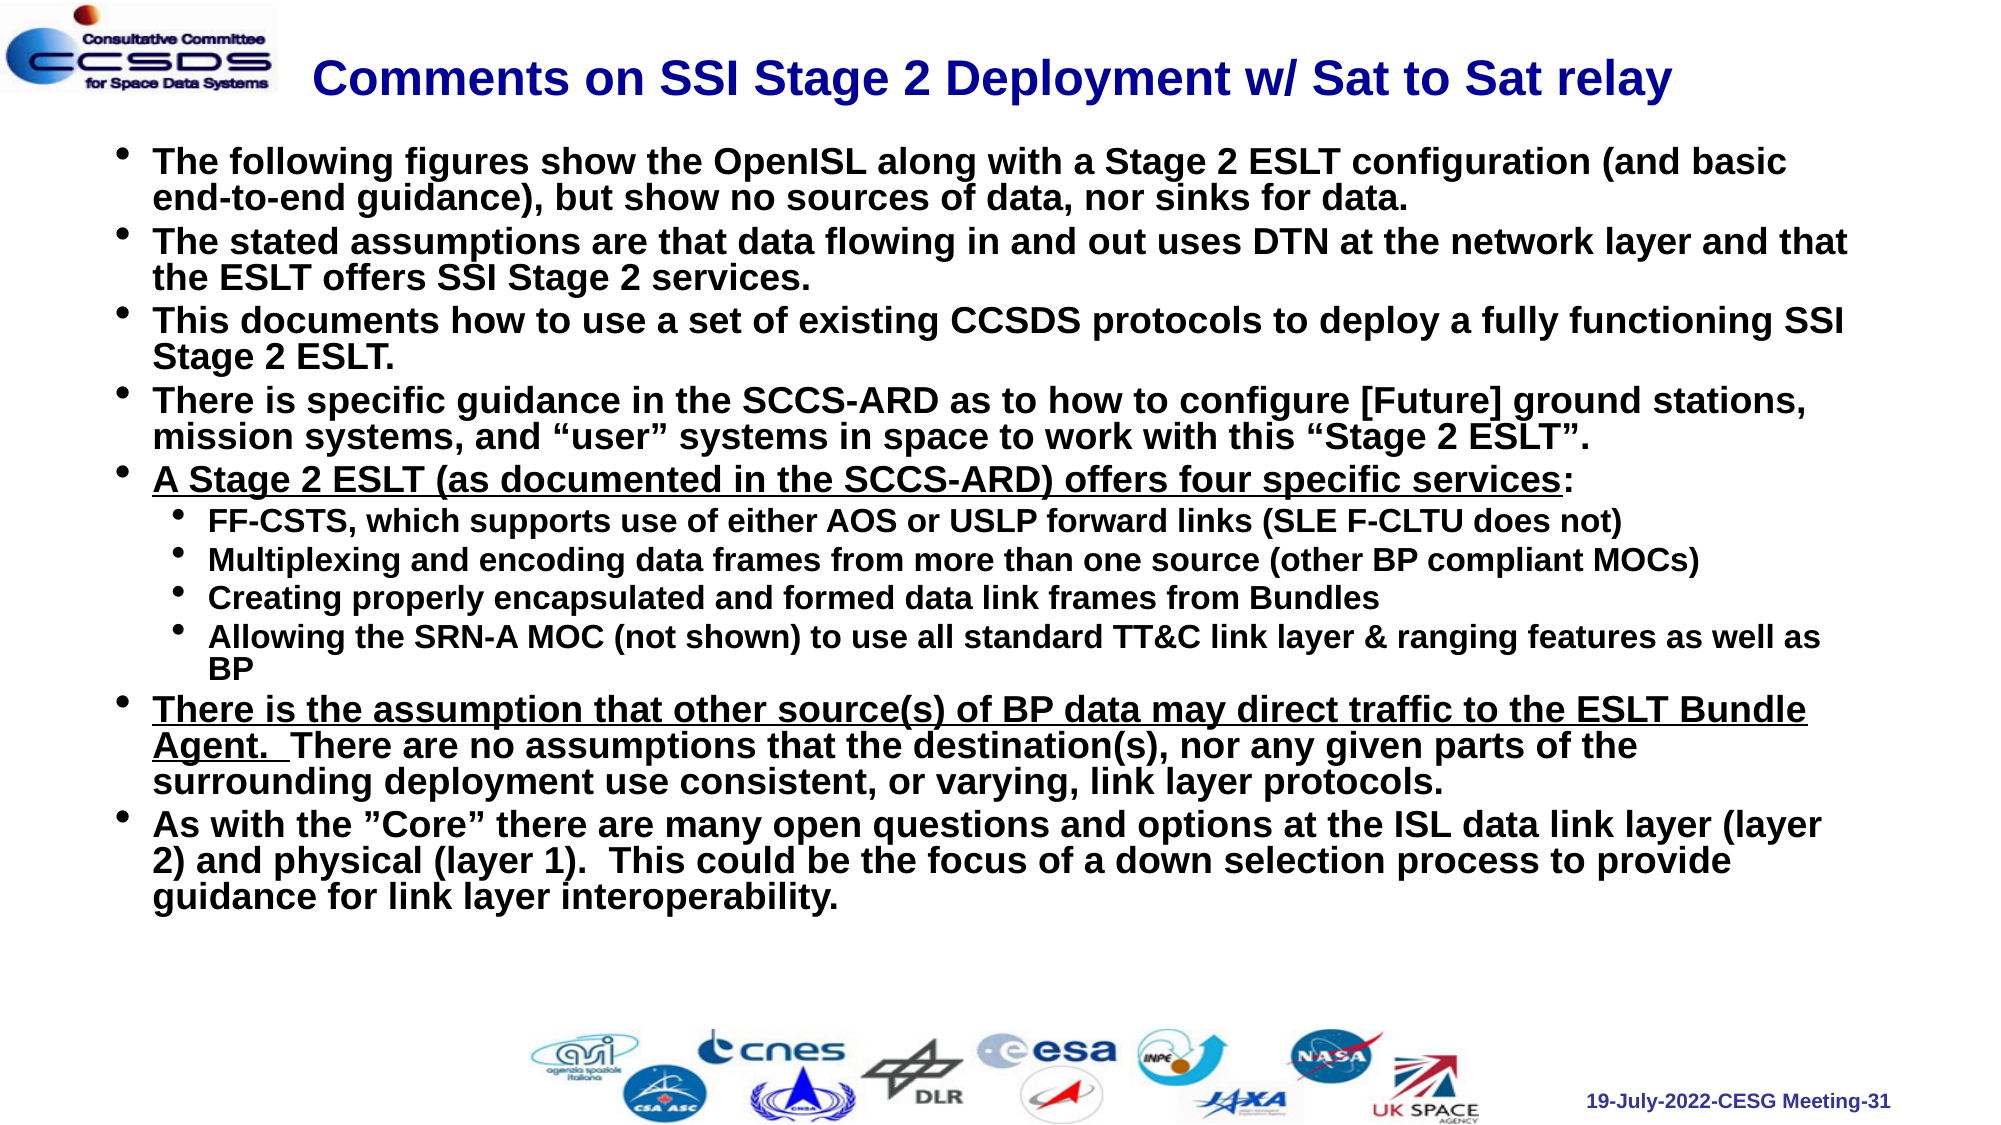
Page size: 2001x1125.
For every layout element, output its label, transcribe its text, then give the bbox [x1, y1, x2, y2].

title Comments on SSI Stage 2 Deployment w/ Sat to Sat relay [99, 45, 1900, 233]
picture [529, 1029, 1479, 1124]
picture [0, 2, 278, 94]
list The following figures show the OpenISL along with a Stage 2 ESLT configuration (and basic end-to-end guidance), but show no sources of data, nor sinks for data. The stated assumptions are that data flowing in and out uses DTN at the network layer and that the ESLT offers SSI Stage 2 services. This documents how to use a set of existing CCSDS protocols to deploy a fully functioning SSI Stage 2 ESLT. There is specific guidance in the SCCS-ARD as to how to configure [Future] ground stations, mission systems, and “user” systems in space to work with this “Stage 2 ESLT”. A Stage 2 ESLT (as documented in the SCCS-ARD) offers four specific services: FF-CSTS, which supports use of either AOS or USLP forward links (SLE F-CLTU does not) Multiplexing and encoding data frames from more than one source (other BP compliant MOCs) Creating properly encapsulated and formed data link frames from Bundles Allowing the SRN-A MOC (not shown) to use all standard TT&C link layer & ranging features as well as BP There is the assumption that other source(s) of BP data may direct traffic to the ESLT Bundle Agent. There are no assumptions that the destination(s), nor any given parts of the surrounding deployment use consistent, or varying, link layer protocols. As with the ”Core” there are many open questions and options at the ISL data link layer (layer 2) and physical (layer 1). This could be the focus of a down selection process to provide guidance for link layer interoperability. [99, 138, 1882, 948]
